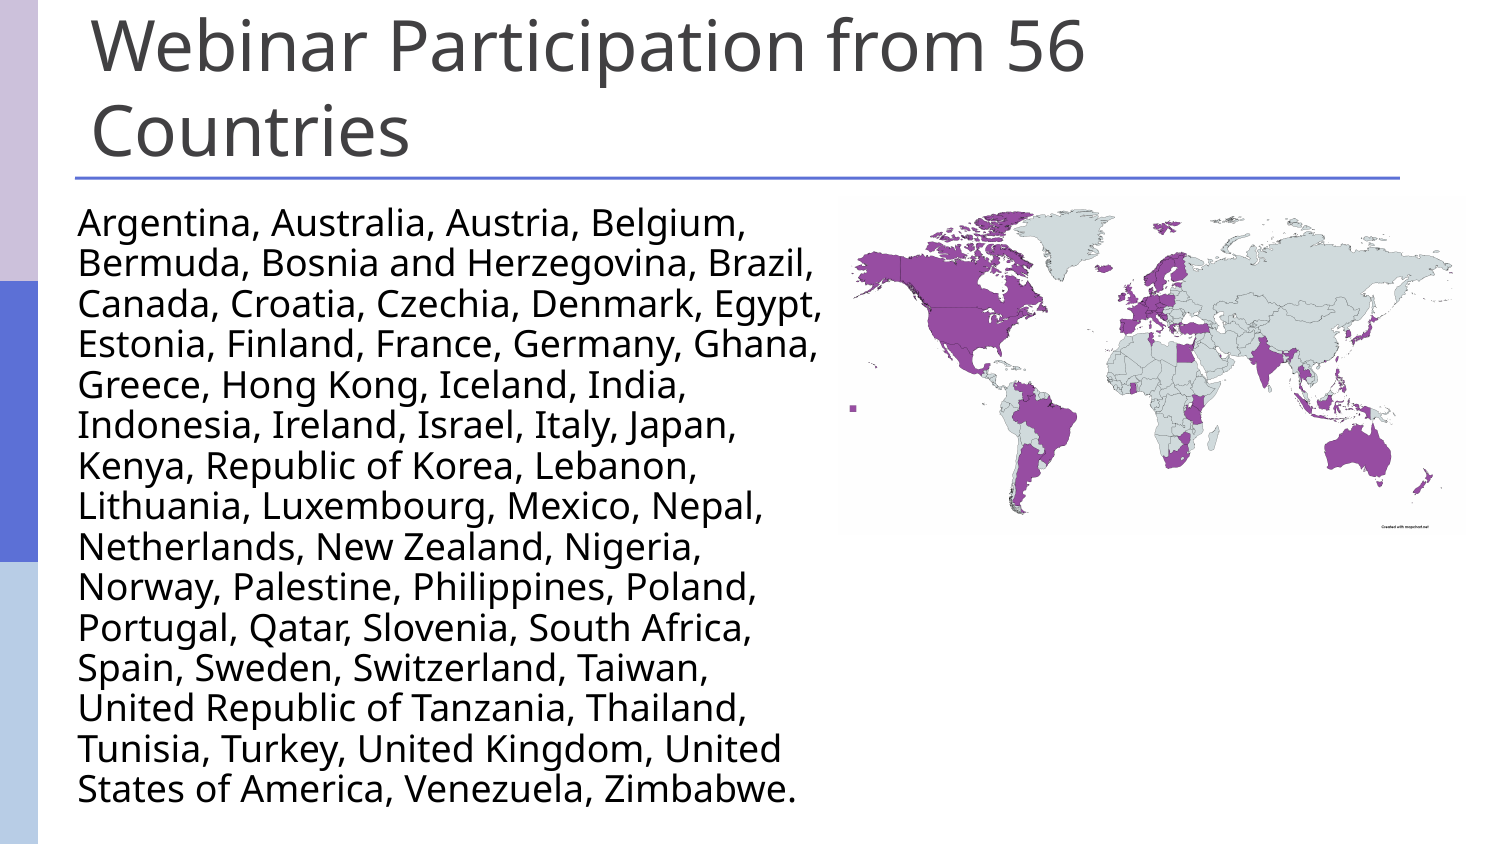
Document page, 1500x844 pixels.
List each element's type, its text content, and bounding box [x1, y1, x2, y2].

picture [838, 196, 1466, 535]
text_box Argentina, Australia, Austria, Belgium, Bermuda, Bosnia and Herzegovina, Brazil, Canada, Croatia, Czechia, Denmark, Egypt, Estonia, Finland, France, Germany, Ghana, Greece, Hong Kong, Iceland, India, Indonesia, Ireland, Israel, Italy, Japan, Kenya, Republic of Korea, Lebanon, Lithuania, Luxembourg, Mexico, Nepal, Netherlands, New Zealand, Nigeria, Norway, Palestine, Philippines, Poland, Portugal, Qatar, Slovenia, South Africa, Spain, Sweden, Switzerland, Taiwan, United Republic of Tanzania, Thailand, Tunisia, Turkey, United Kingdom, United States of America, Venezuela, Zimbabwe. [62, 196, 849, 827]
title Webinar Participation from 56 Countries [75, 34, 1425, 179]
